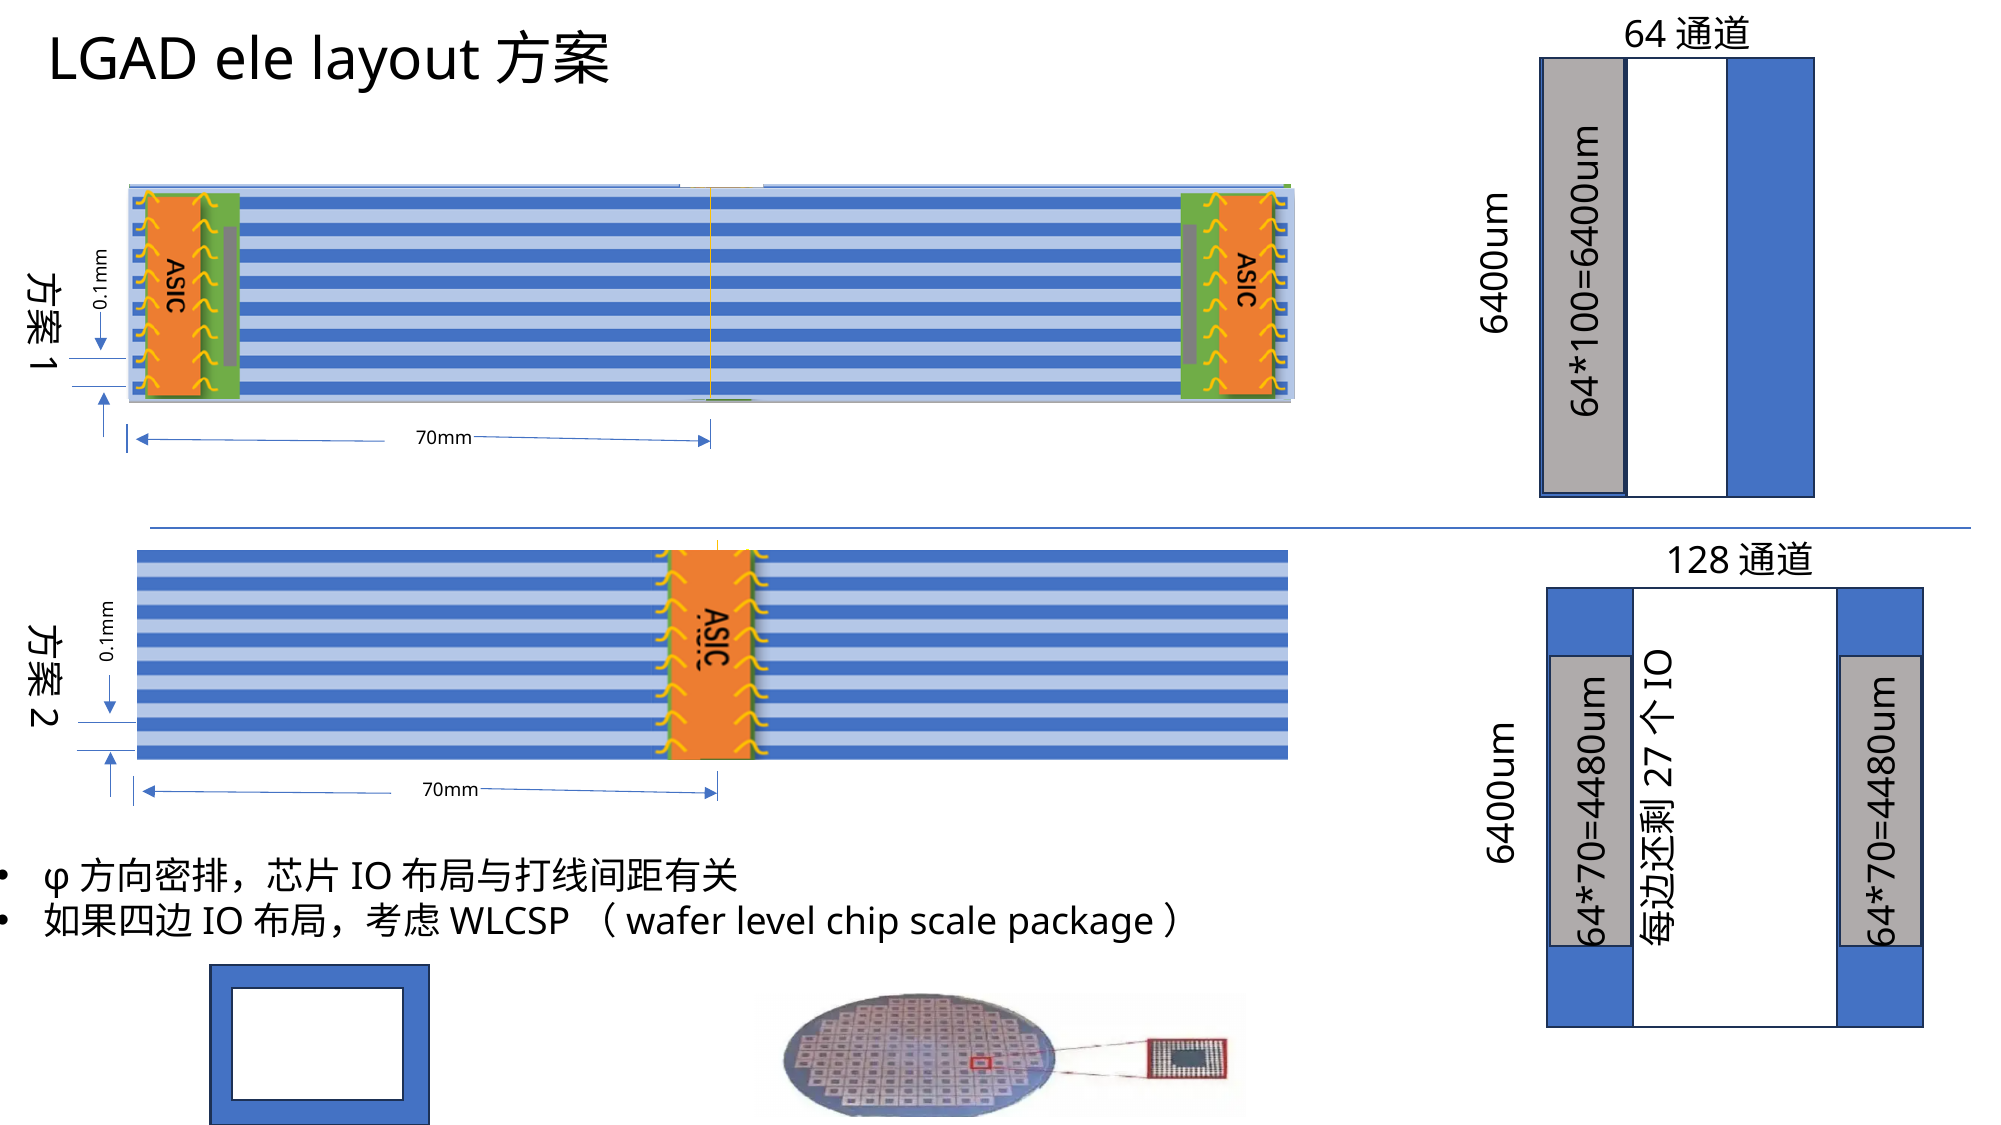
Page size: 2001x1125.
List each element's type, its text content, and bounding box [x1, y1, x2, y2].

text_box LGAD ele layout方案 [33, 13, 626, 99]
text_box 方案2 [0, 608, 76, 720]
text_box 70mm [400, 418, 487, 456]
text_box [1839, 655, 1922, 947]
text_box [473, 436, 711, 442]
text_box [1726, 57, 1815, 498]
text_box 每边还剩27个IO [1626, 633, 1687, 963]
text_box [480, 788, 718, 794]
text_box [1542, 57, 1625, 494]
text_box 128通道 [1650, 529, 1829, 589]
text_box [1634, 587, 1836, 1028]
text_box 64*100=6400um [1552, 63, 1613, 434]
text_box 0.1mm [80, 234, 118, 326]
text_box [1539, 57, 1628, 498]
text_box 70mm [407, 770, 494, 808]
text_box 64*70=4480um [1849, 660, 1910, 963]
text_box [231, 987, 404, 1101]
picture [126, 184, 1295, 403]
text_box 64*70=4480um [1559, 660, 1620, 963]
text_box 6400um [1469, 706, 1529, 881]
text_box 方案1 [0, 256, 76, 368]
picture [137, 550, 1288, 760]
text_box 64通道 [1608, 2, 1766, 63]
picture [754, 993, 1246, 1117]
text_box [1546, 587, 1634, 1028]
text_box φ方向密排，芯片IO布局与打线间距有关 如果四边IO布局，考虑WLCSP（wafer level chip scale package） [0, 844, 1217, 949]
text_box [1836, 587, 1924, 1028]
text_box 0.1mm [86, 586, 125, 678]
text_box 6400um [1462, 176, 1523, 351]
text_box [209, 964, 430, 1125]
text_box [1549, 655, 1632, 947]
text_box [1628, 63, 1726, 498]
